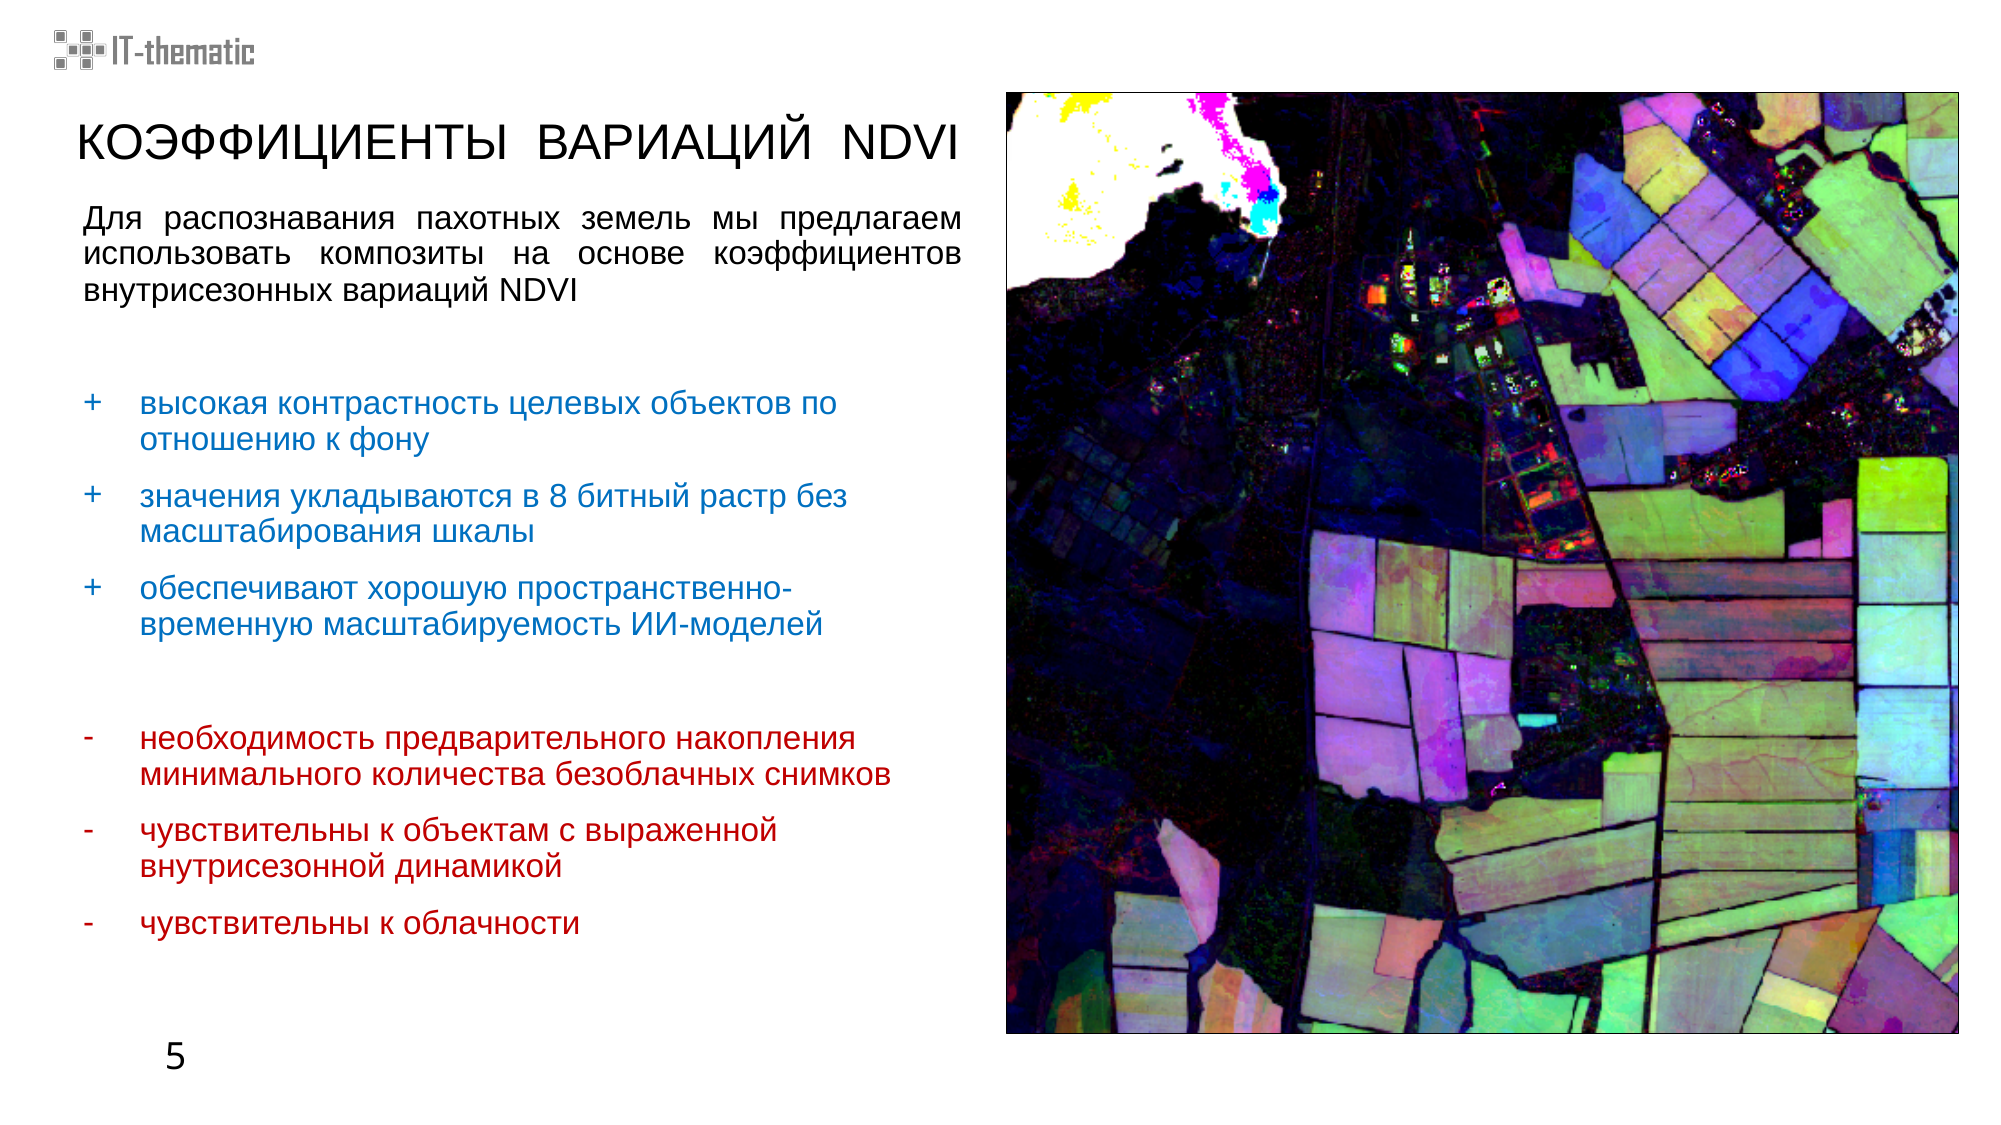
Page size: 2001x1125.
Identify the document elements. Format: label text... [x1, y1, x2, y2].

picture [1006, 92, 1959, 1034]
picture [54, 30, 254, 71]
title Коэффициенты ВАРИАЦИЙ NDVI [61, 85, 985, 178]
text_box Для распознавания пахотных земель мы предлагаем использовать композиты на основе коэффициентов внутрисезонных вариаций NDVI высокая контрастность целевых объектов по отношению к фону значения укладываются в 8 битный растр без масштабирования шкалы обеспечивают хорошую пространственно-временную масштабируемость ИИ-моделей необходимость предварительного накопления минимального количества безоблачных снимков чувствительны к объектам с выраженной внутрисезонной динамикой чувствительны к облачности [68, 192, 979, 1021]
text_box 5 [150, 1024, 254, 1074]
